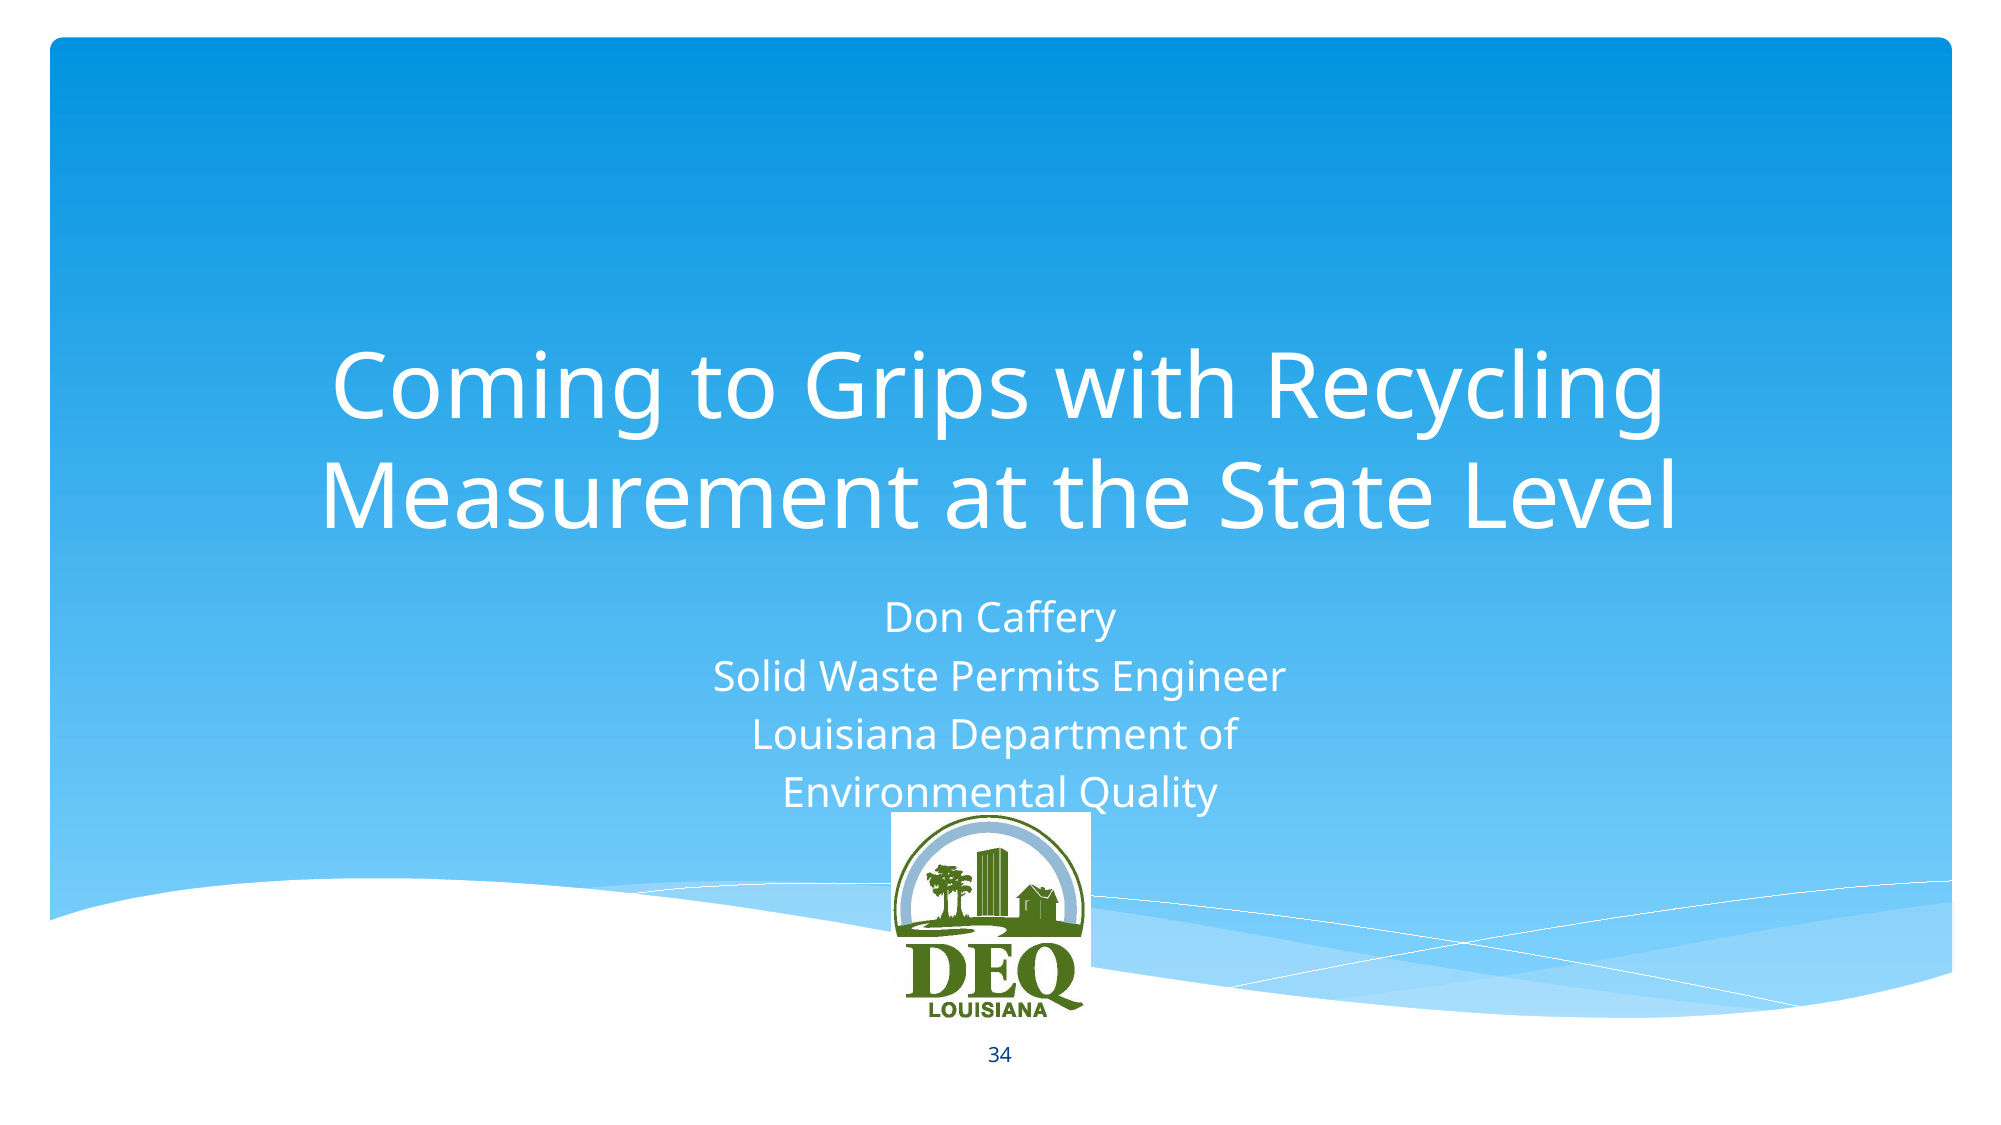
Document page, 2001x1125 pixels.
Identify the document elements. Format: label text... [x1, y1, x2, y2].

subtitle Don Caffery Solid Waste Permits Engineer Louisiana Department of Environmental Quality [300, 583, 1700, 825]
slide_number 34 [872, 1025, 1128, 1086]
picture [891, 812, 1091, 1023]
title Coming to Grips with Recycling Measurement at the State Level [150, 262, 1850, 555]
